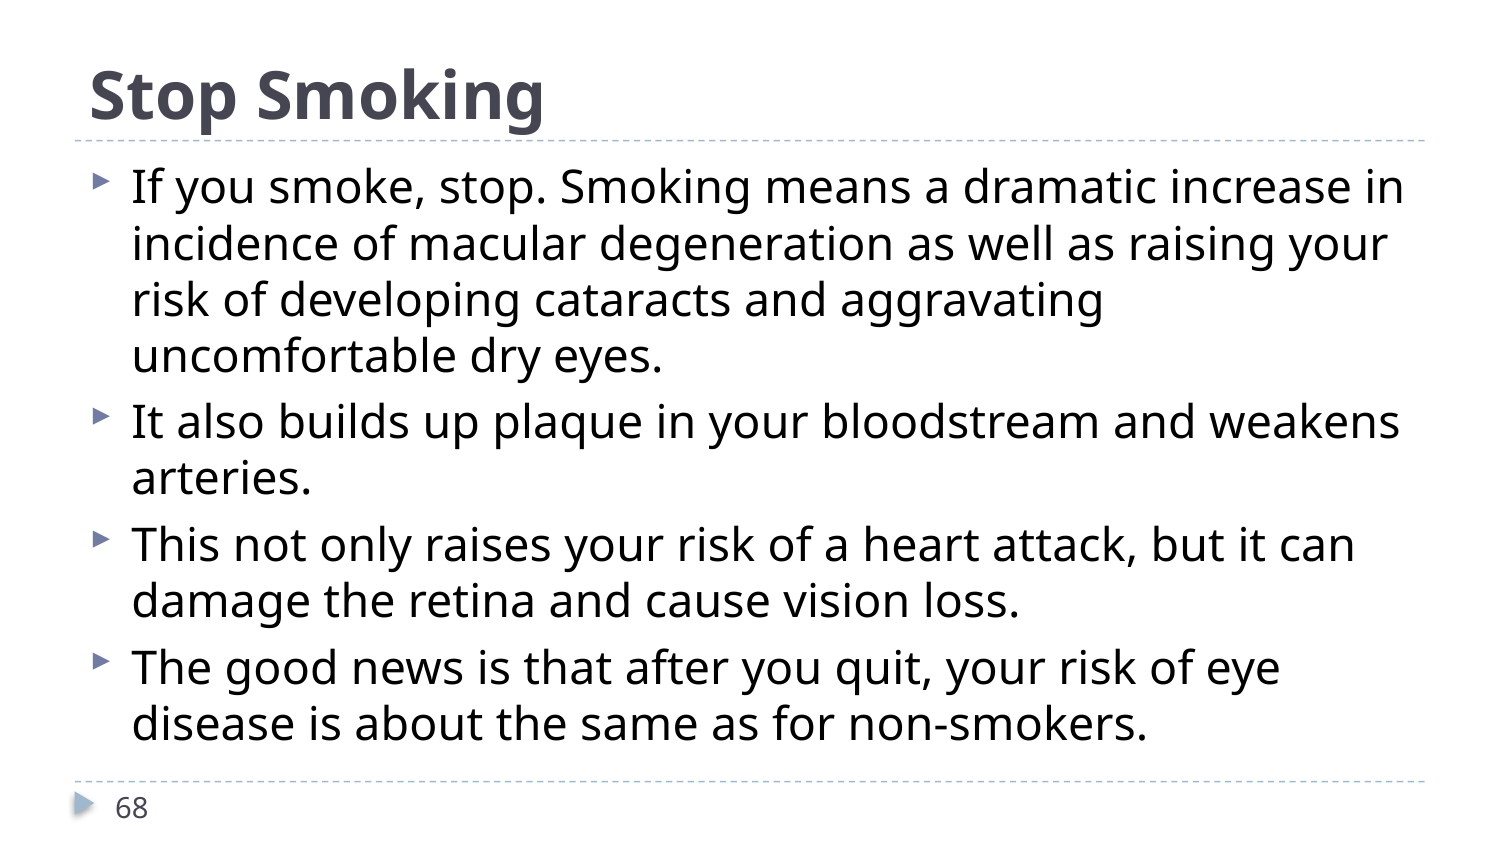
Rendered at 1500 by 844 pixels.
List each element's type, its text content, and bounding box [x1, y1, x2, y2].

slide_number 68 [100, 782, 426, 827]
title Stop Smoking [75, 18, 1425, 141]
list If you smoke, stop. Smoking means a dramatic increase in incidence of macular degeneration as well as raising your risk of developing cataracts and aggravating uncomfortable dry eyes. It also builds up plaque in your bloodstream and weakens arteries. This not only raises your risk of a heart attack, but it can damage the retina and cause vision loss. The good news is that after you quit, your risk of eye disease is about the same as for non-smokers. [75, 150, 1425, 758]
